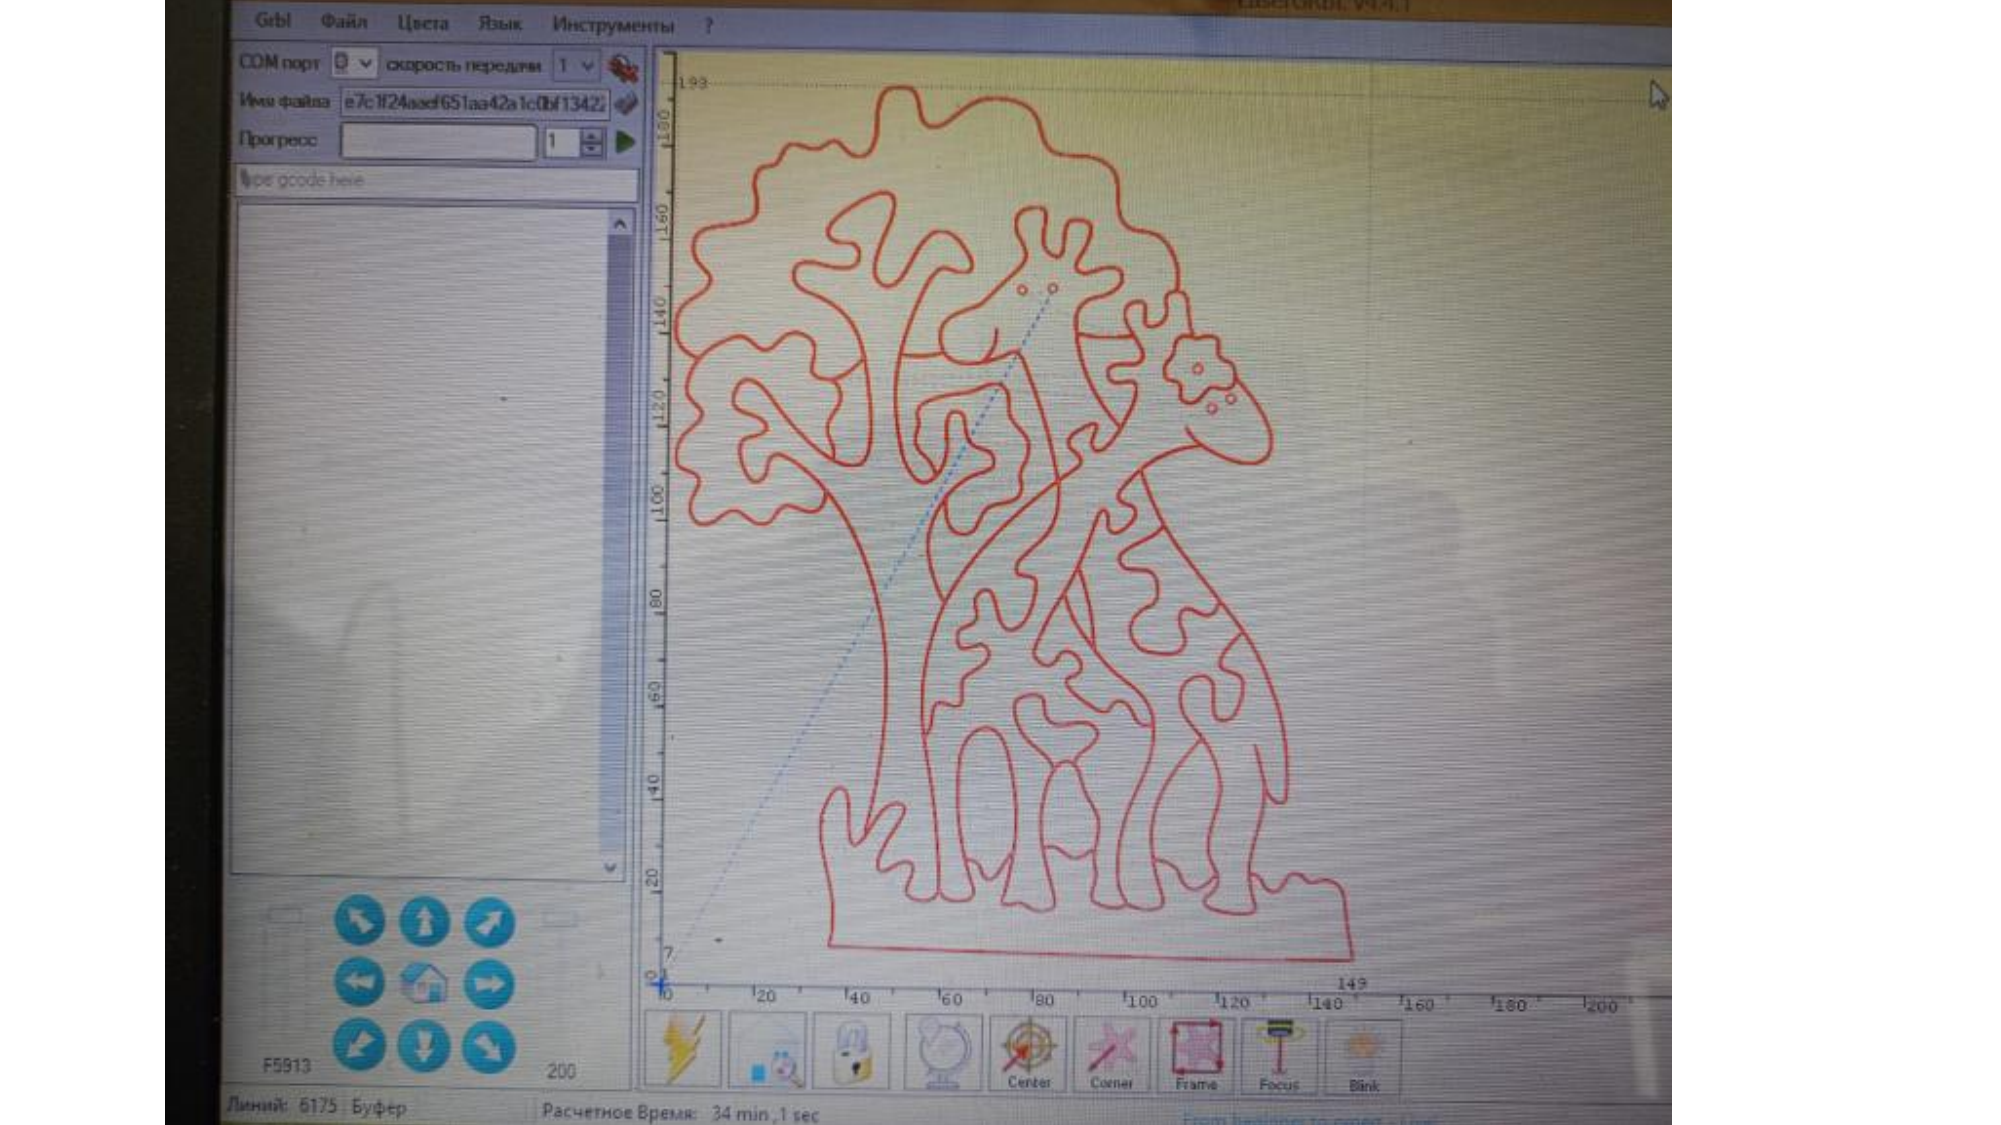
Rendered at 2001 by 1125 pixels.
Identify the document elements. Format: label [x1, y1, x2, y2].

picture [165, 0, 1672, 1125]
